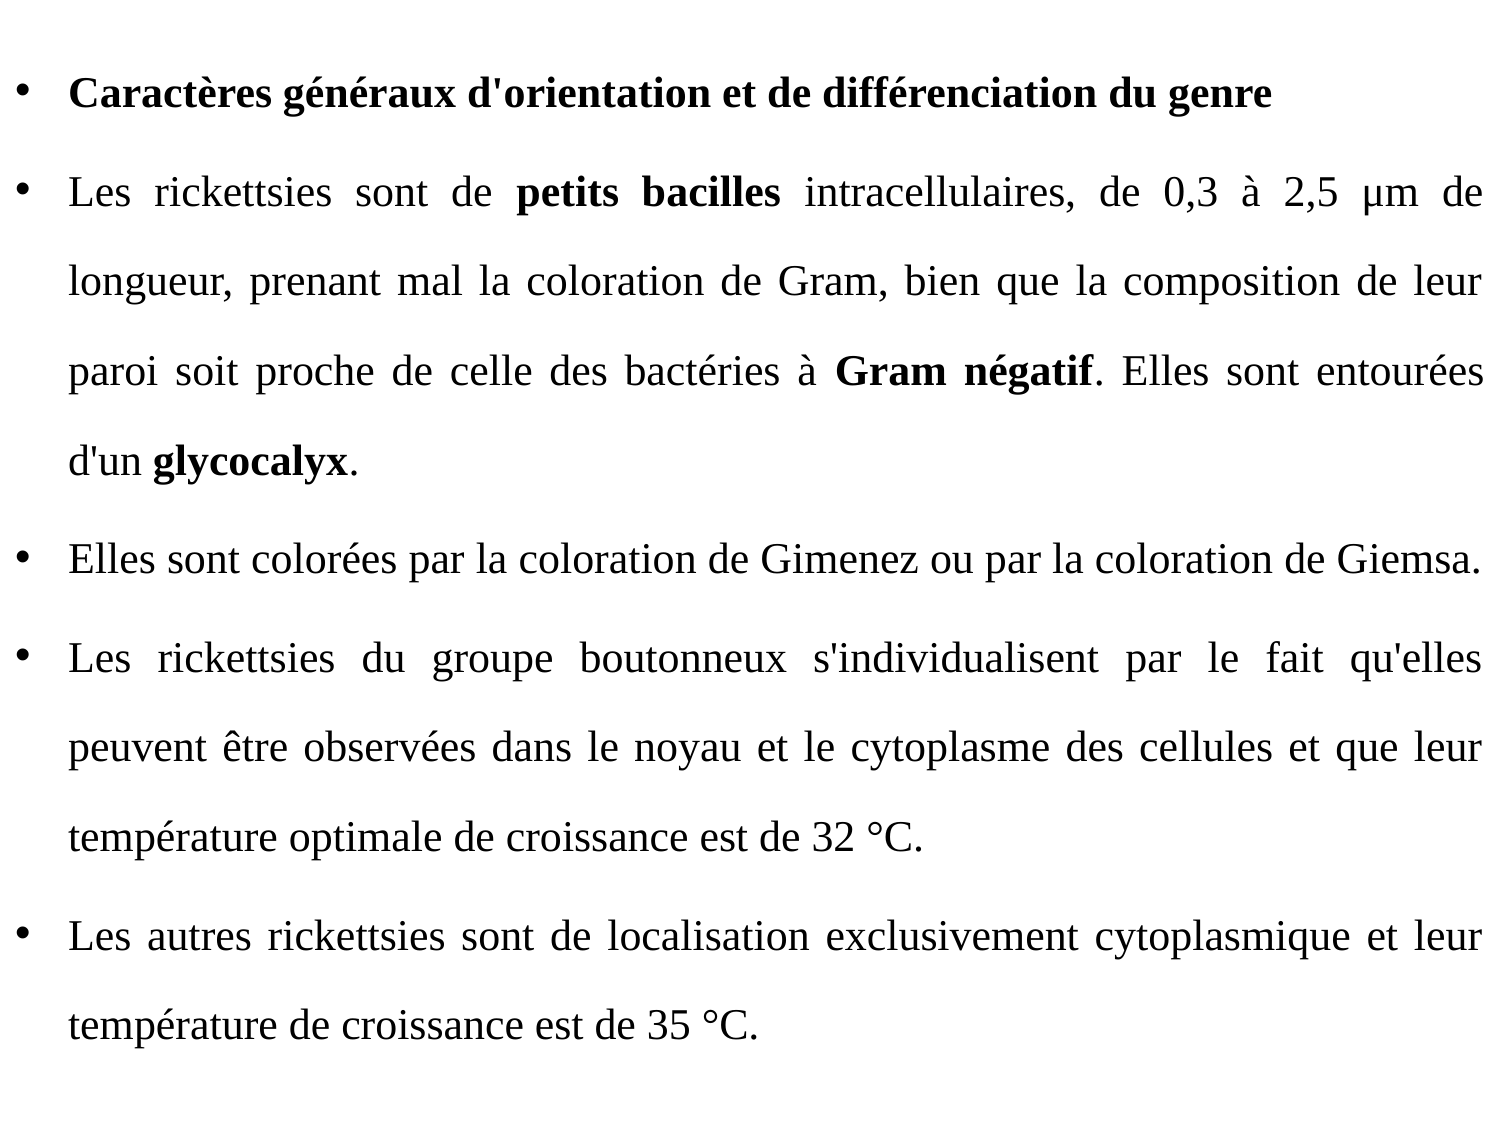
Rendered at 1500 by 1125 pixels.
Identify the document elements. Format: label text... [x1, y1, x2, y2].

list Caractères généraux d'orientation et de différenciation du genre Les rickettsies sont de petits bacilles intracellulaires, de 0,3 à 2,5 μm de longueur, prenant mal la coloration de Gram, bien que la composition de leur paroi soit proche de celle des bactéries à Gram négatif. Elles sont entourées d'un glycocalyx. Elles sont colorées par la coloration de Gimenez ou par la coloration de Giemsa. Les rickettsies du groupe boutonneux s'individualisent par le fait qu'elles peuvent être observées dans le noyau et le cytoplasme des cellules et que leur température optimale de croissance est de 32 °C. Les autres rickettsies sont de localisation exclusivement cytoplasmique et leur température de croissance est de 35 °C. [0, 19, 1500, 1125]
